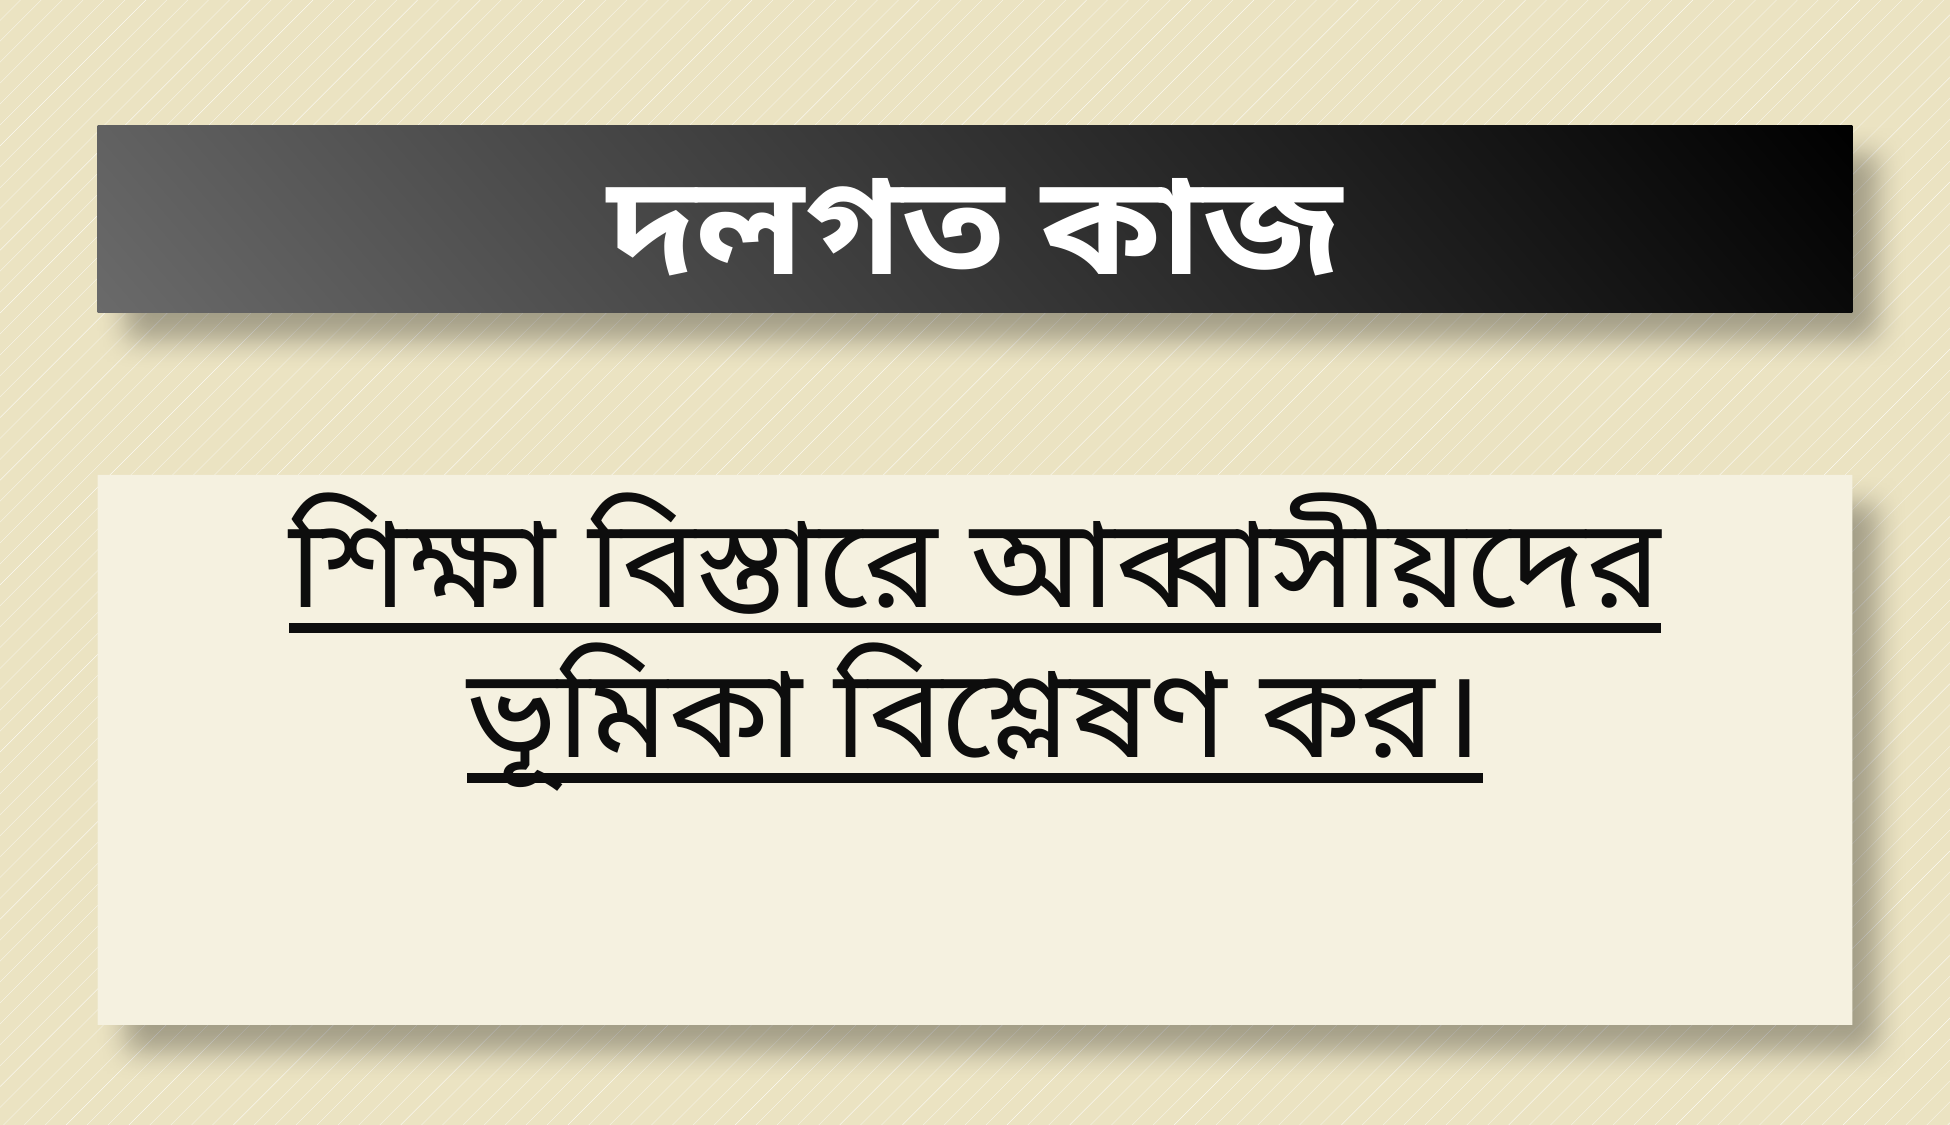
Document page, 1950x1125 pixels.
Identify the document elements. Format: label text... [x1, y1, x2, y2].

title দলগত কাজ [97, 125, 1853, 313]
list শিক্ষা বিস্তারে আব্বাসীয়দের ভূমিকা বিশ্লেষণ কর। [97, 474, 1853, 1025]
